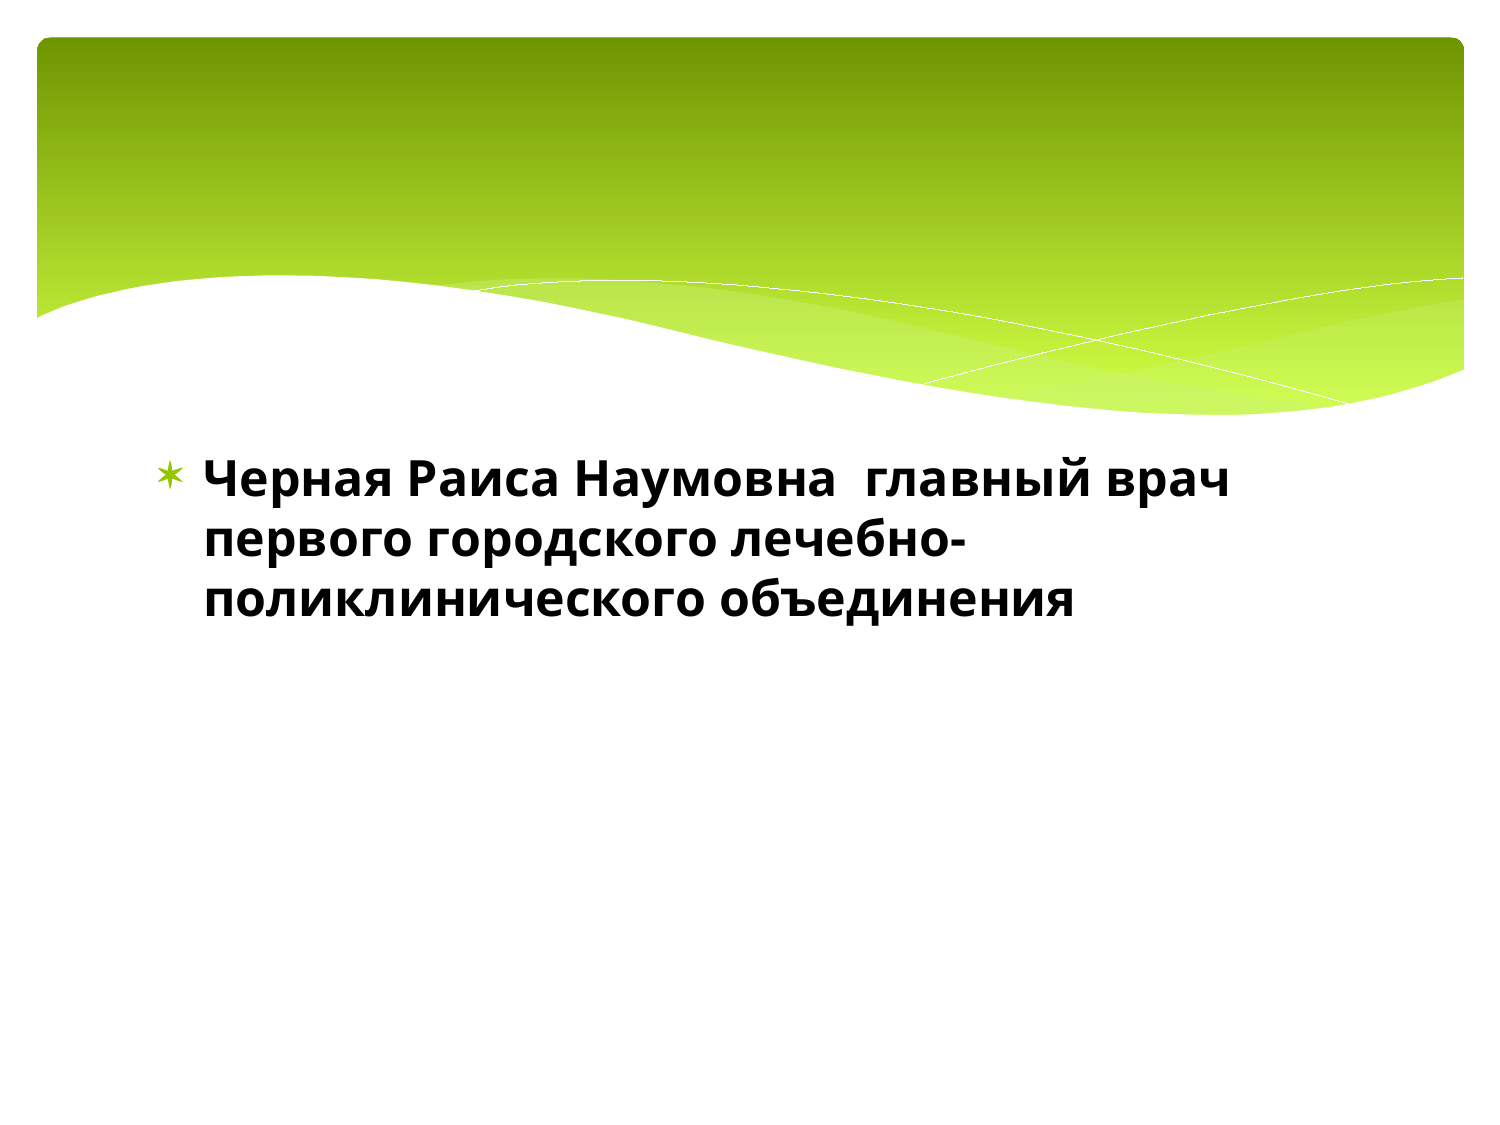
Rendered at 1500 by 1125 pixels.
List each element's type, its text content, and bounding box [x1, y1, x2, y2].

list Черная Раиса Наумовна главный врач первого городского лечебно- поликлинического объединения [143, 438, 1359, 1005]
